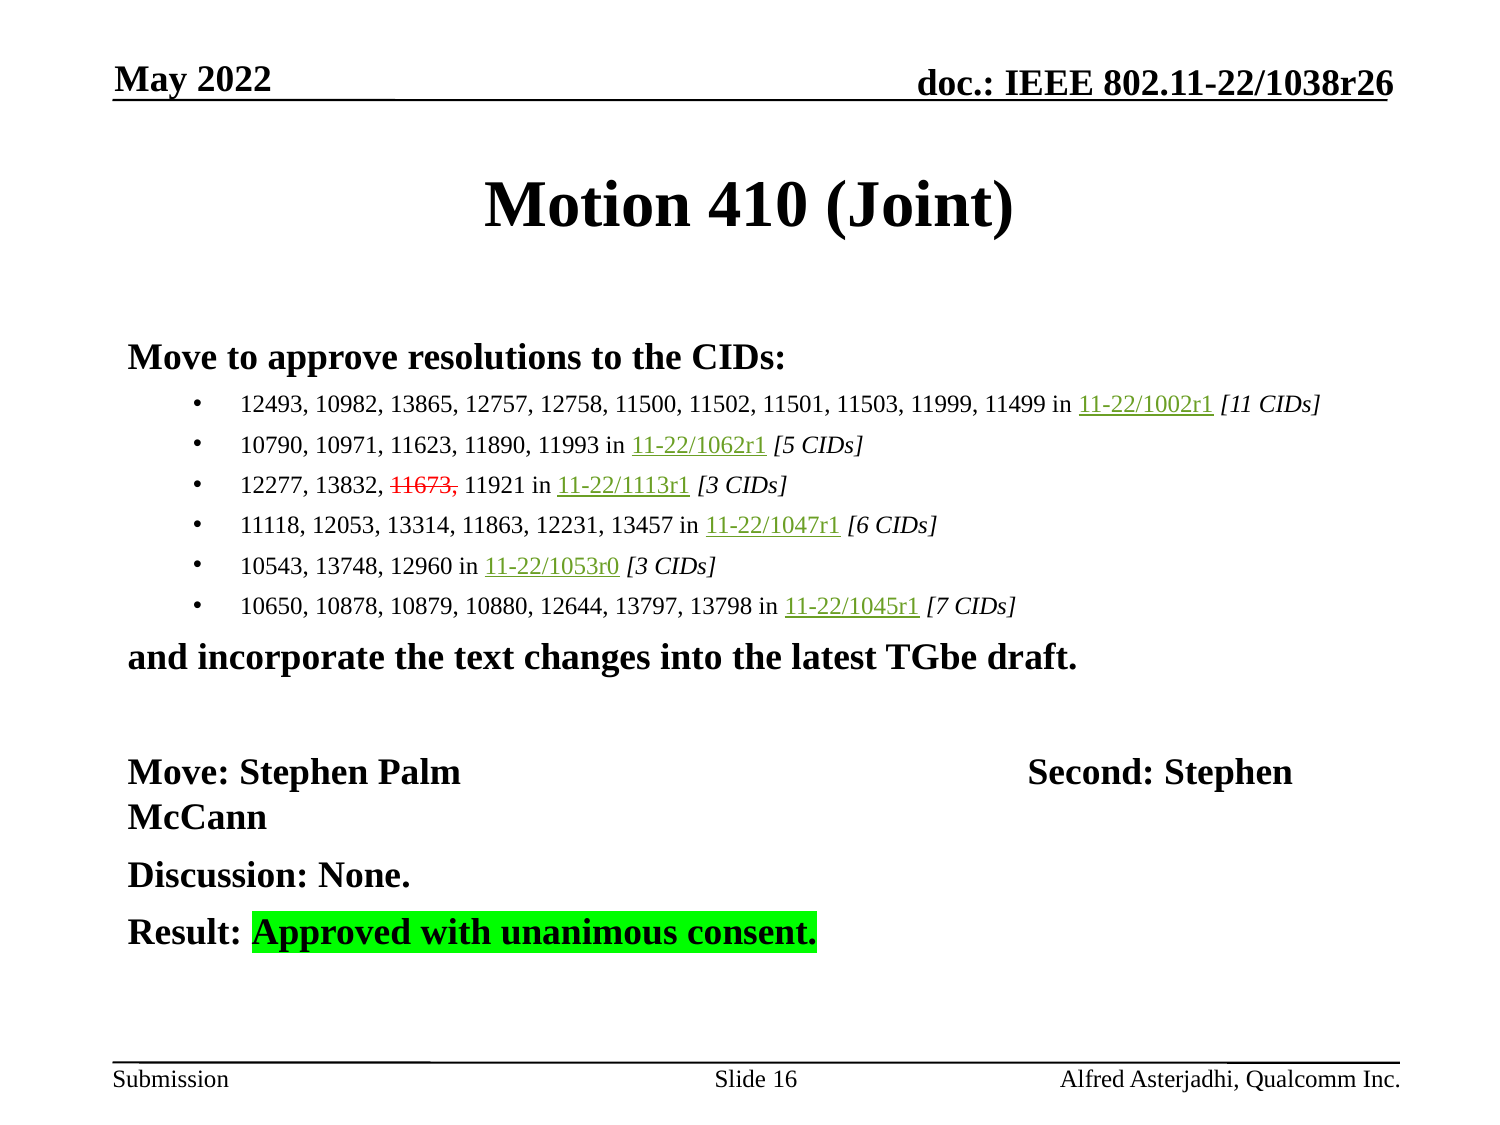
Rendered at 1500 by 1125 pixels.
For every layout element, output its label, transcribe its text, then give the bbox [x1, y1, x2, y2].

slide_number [114, 54, 423, 100]
slide_number Slide 16 [712, 1061, 800, 1123]
list Move to approve resolutions to the CIDs: 12493, 10982, 13865, 12757, 12758, 11500, 11502, 11501, 11503, 11999, 11499 in 11-22/1002r1 [11 CIDs] 10790, 10971, 11623, 11890, 11993 in 11-22/1062r1 [5 CIDs] 12277, 13832, 11673, 11921 in 11-22/1113r1 [3 CIDs] 11118, 12053, 13314, 11863, 12231, 13457 in 11-22/1047r1 [6 CIDs] 10543, 13748, 12960 in 11-22/1053r0 [3 CIDs] 10650, 10878, 10879, 10880, 12644, 13797, 13798 in 11-22/1045r1 [7 CIDs] and incorporate the text changes into the latest TGbe draft. Move: Stephen Palm Second: Stephen McCann Discussion: None. Result: Approved with unanimous consent. [112, 324, 1388, 1063]
footer Alfred Asterjadhi, Qualcomm Inc. [878, 1061, 1402, 1093]
title Motion 410 (Joint) [112, 112, 1388, 288]
